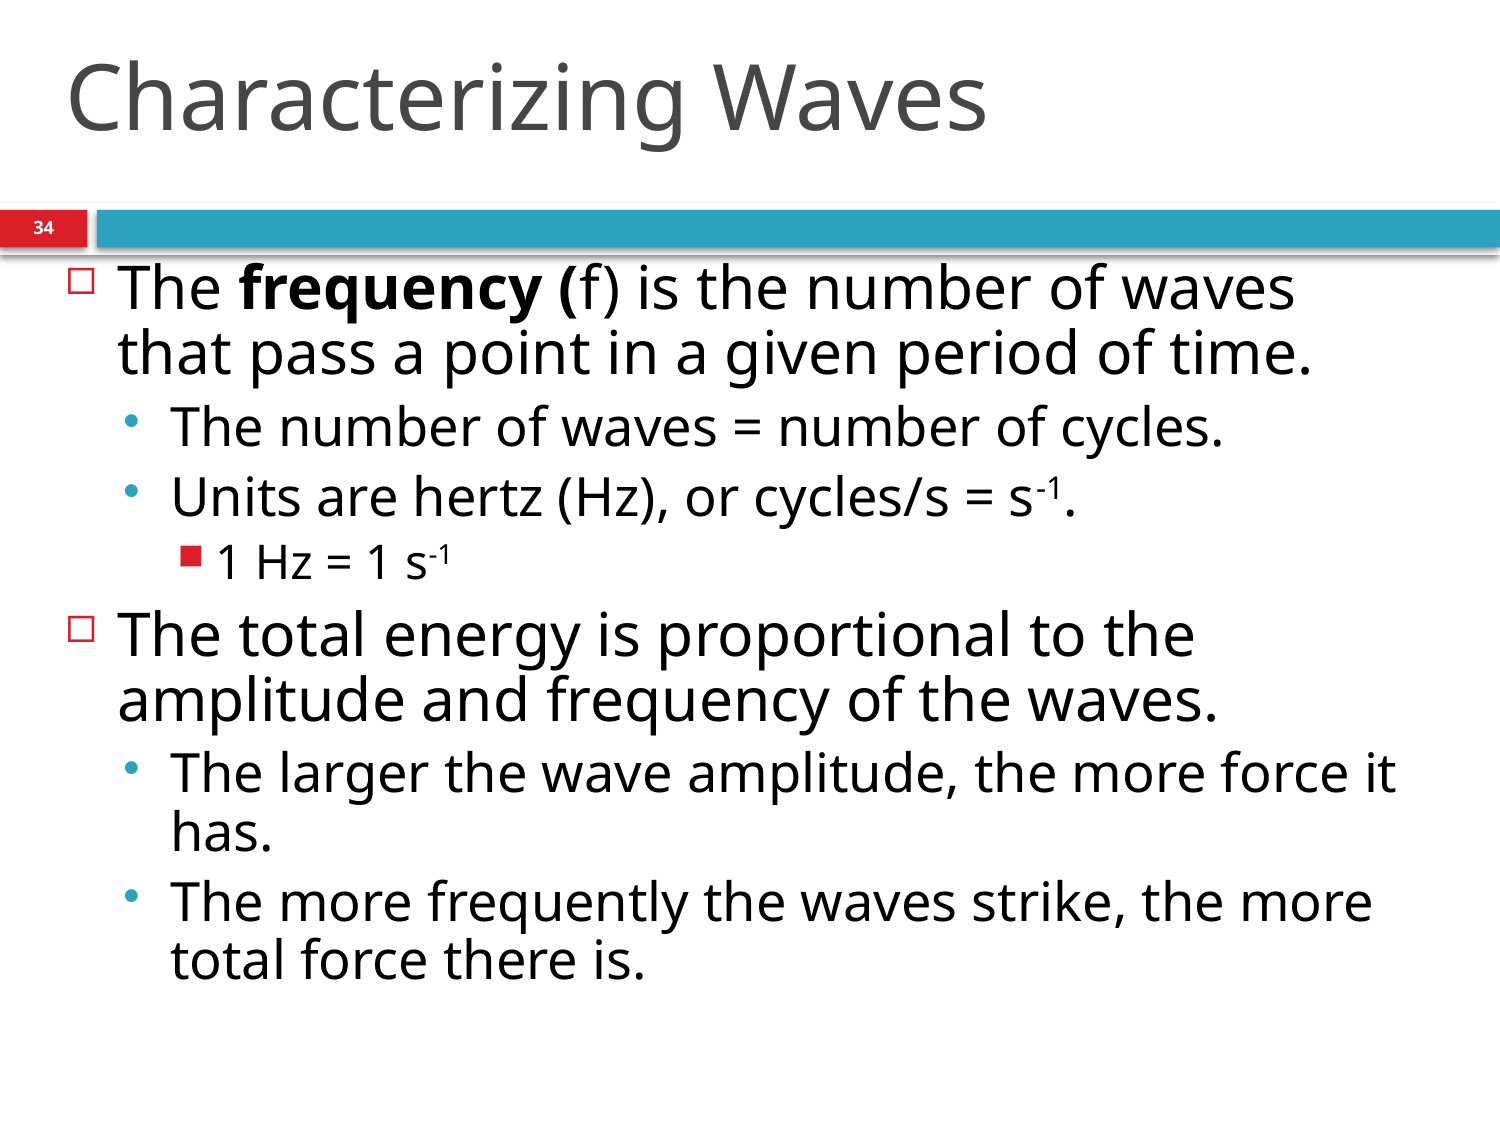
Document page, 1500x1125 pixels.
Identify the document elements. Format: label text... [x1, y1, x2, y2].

list The frequency (f) is the number of waves that pass a point in a given period of time. The number of waves = number of cycles. Units are hertz (Hz), or cycles/s = s-1. 1 Hz = 1 s-1 The total energy is proportional to the amplitude and frequency of the waves. The larger the wave amplitude, the more force it has. The more frequently the waves strike, the more total force there is. [49, 249, 1438, 1026]
slide_number 34 [0, 208, 88, 249]
title Characterizing Waves [49, 0, 1438, 188]
